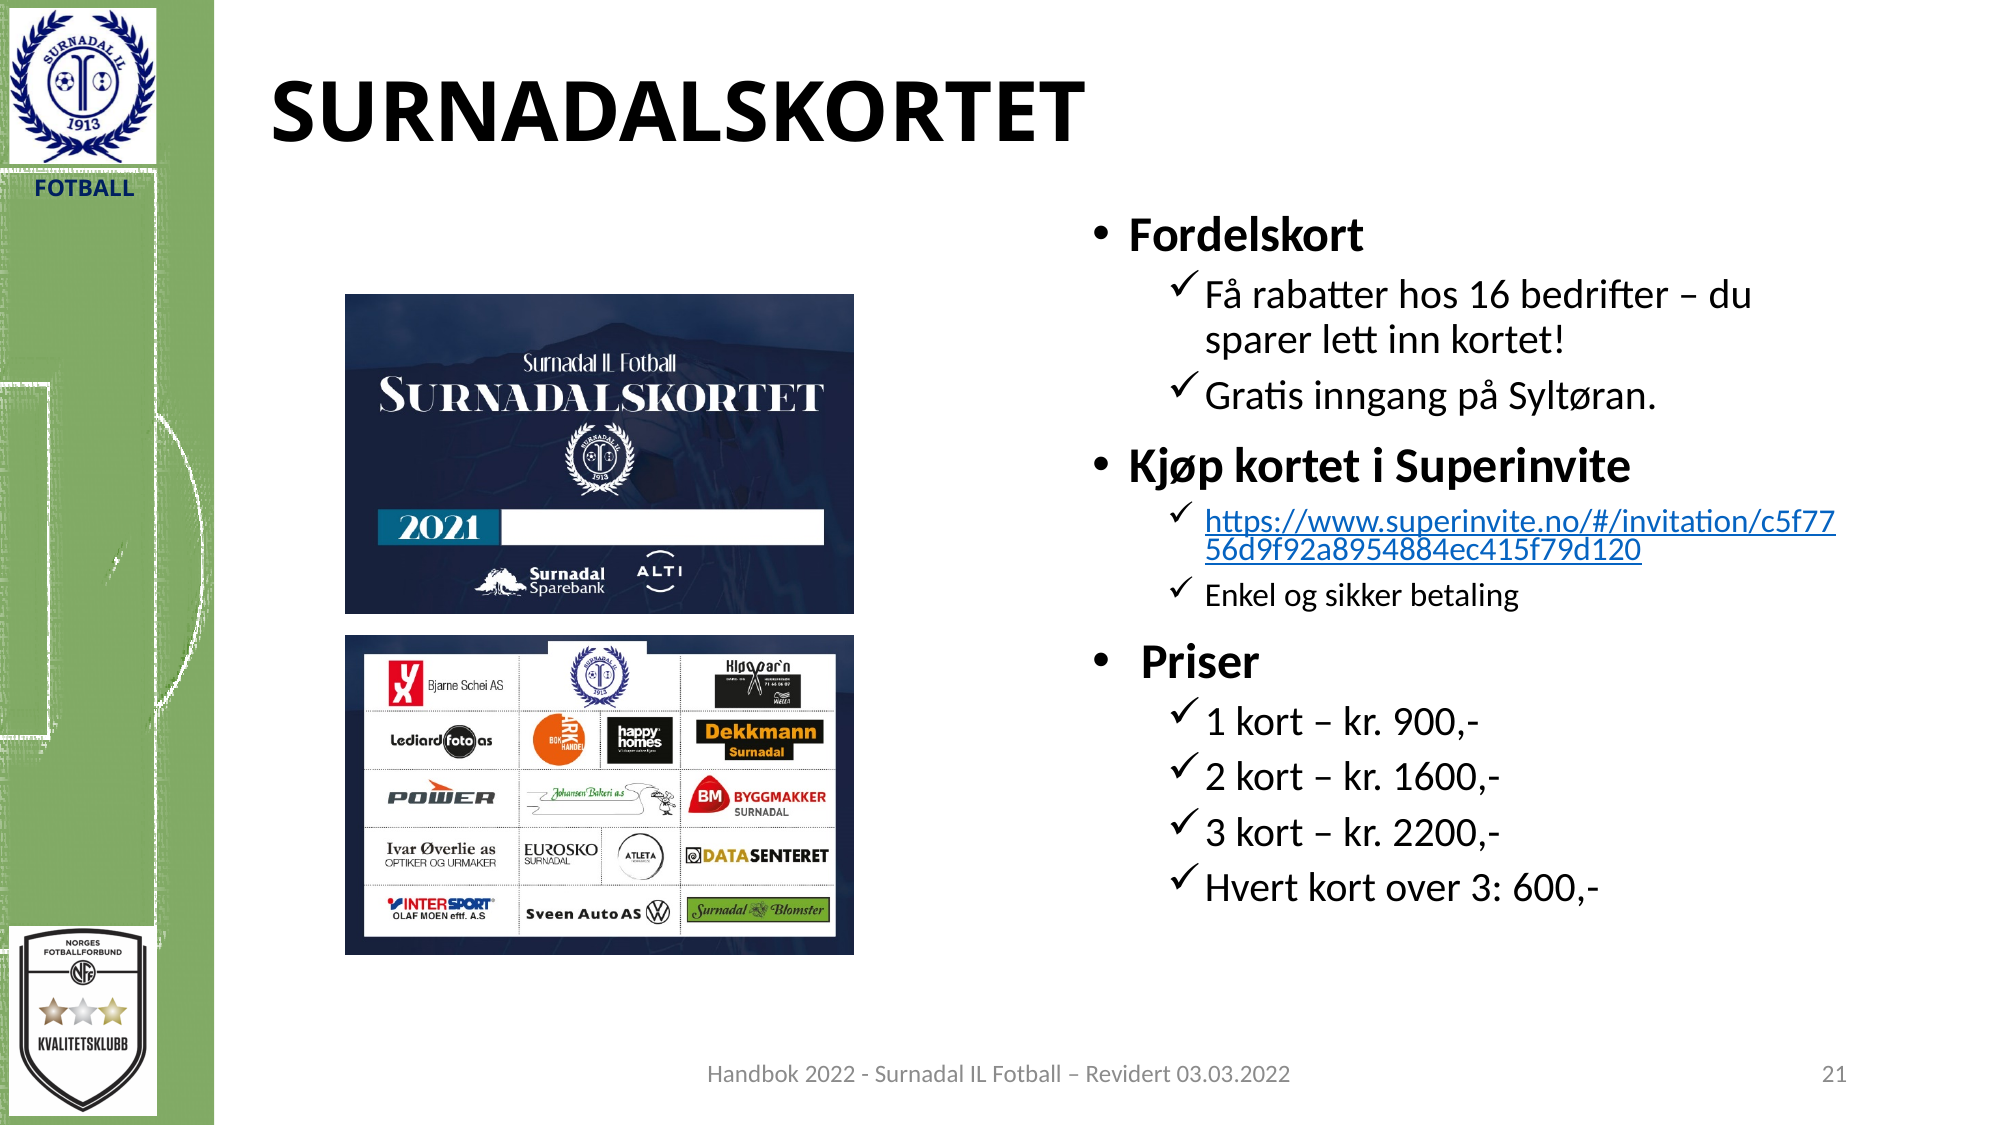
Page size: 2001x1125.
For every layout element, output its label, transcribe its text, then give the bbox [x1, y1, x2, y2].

slide_number 21 [1412, 1042, 1863, 1103]
title SURNADALSKORTET [255, 51, 1863, 178]
picture [345, 635, 854, 955]
list Fordelskort Få rabatter hos 16 bedrifter – du sparer lett inn kortet! Gratis inngang på Syltøran. Kjøp kortet i Superinvite https://www.superinvite.no/#/invitation/c5f7756d9f92a8954884ec415f79d120 Enkel og sikker betaling Priser 1 kort – kr. 900,- 2 kort – kr. 1600,- 3 kort – kr. 2200,- Hvert kort over 3: 600,- [1077, 200, 1863, 1027]
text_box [0, 0, 215, 1125]
footer Handbok 2022 - Surnadal IL Fotball – Revidert 03.03.2022 [662, 1042, 1338, 1103]
picture [345, 294, 854, 614]
